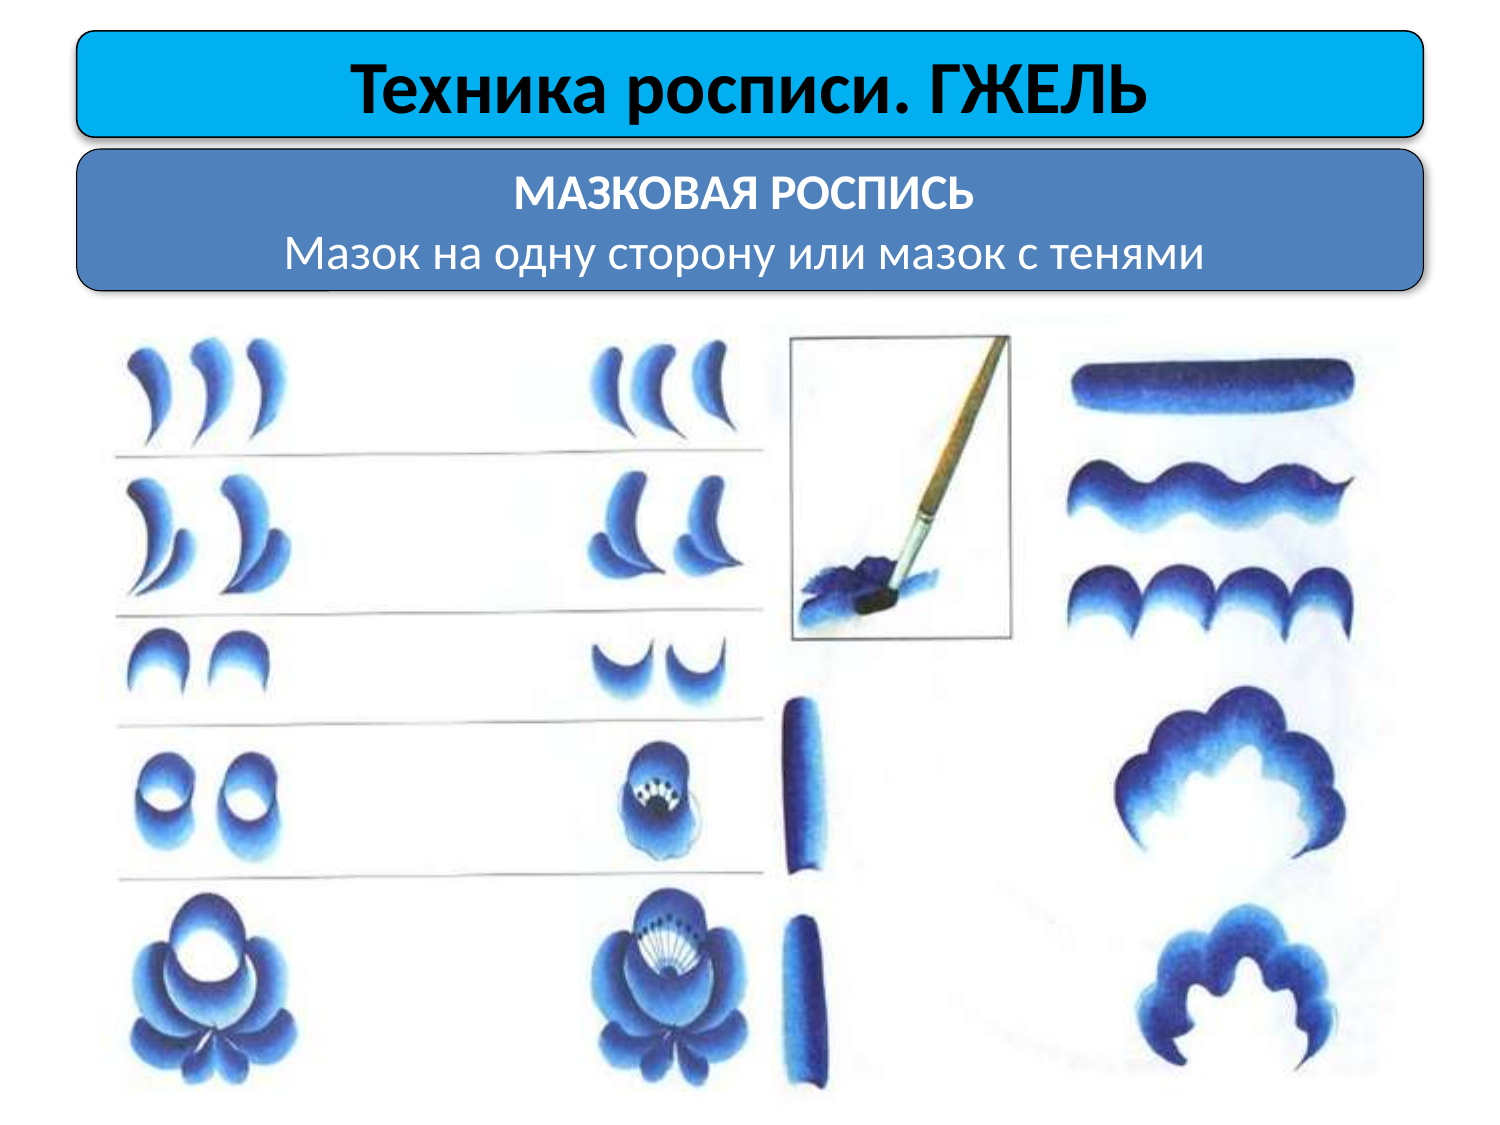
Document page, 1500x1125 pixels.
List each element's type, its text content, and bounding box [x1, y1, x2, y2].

text_box Техника росписи. ГЖЕЛЬ [74, 28, 1426, 140]
text_box МАЗКОВАЯ РОСПИСЬ Мазок на одну сторону или мазок с тенями [74, 146, 1426, 293]
picture [100, 314, 1400, 1107]
